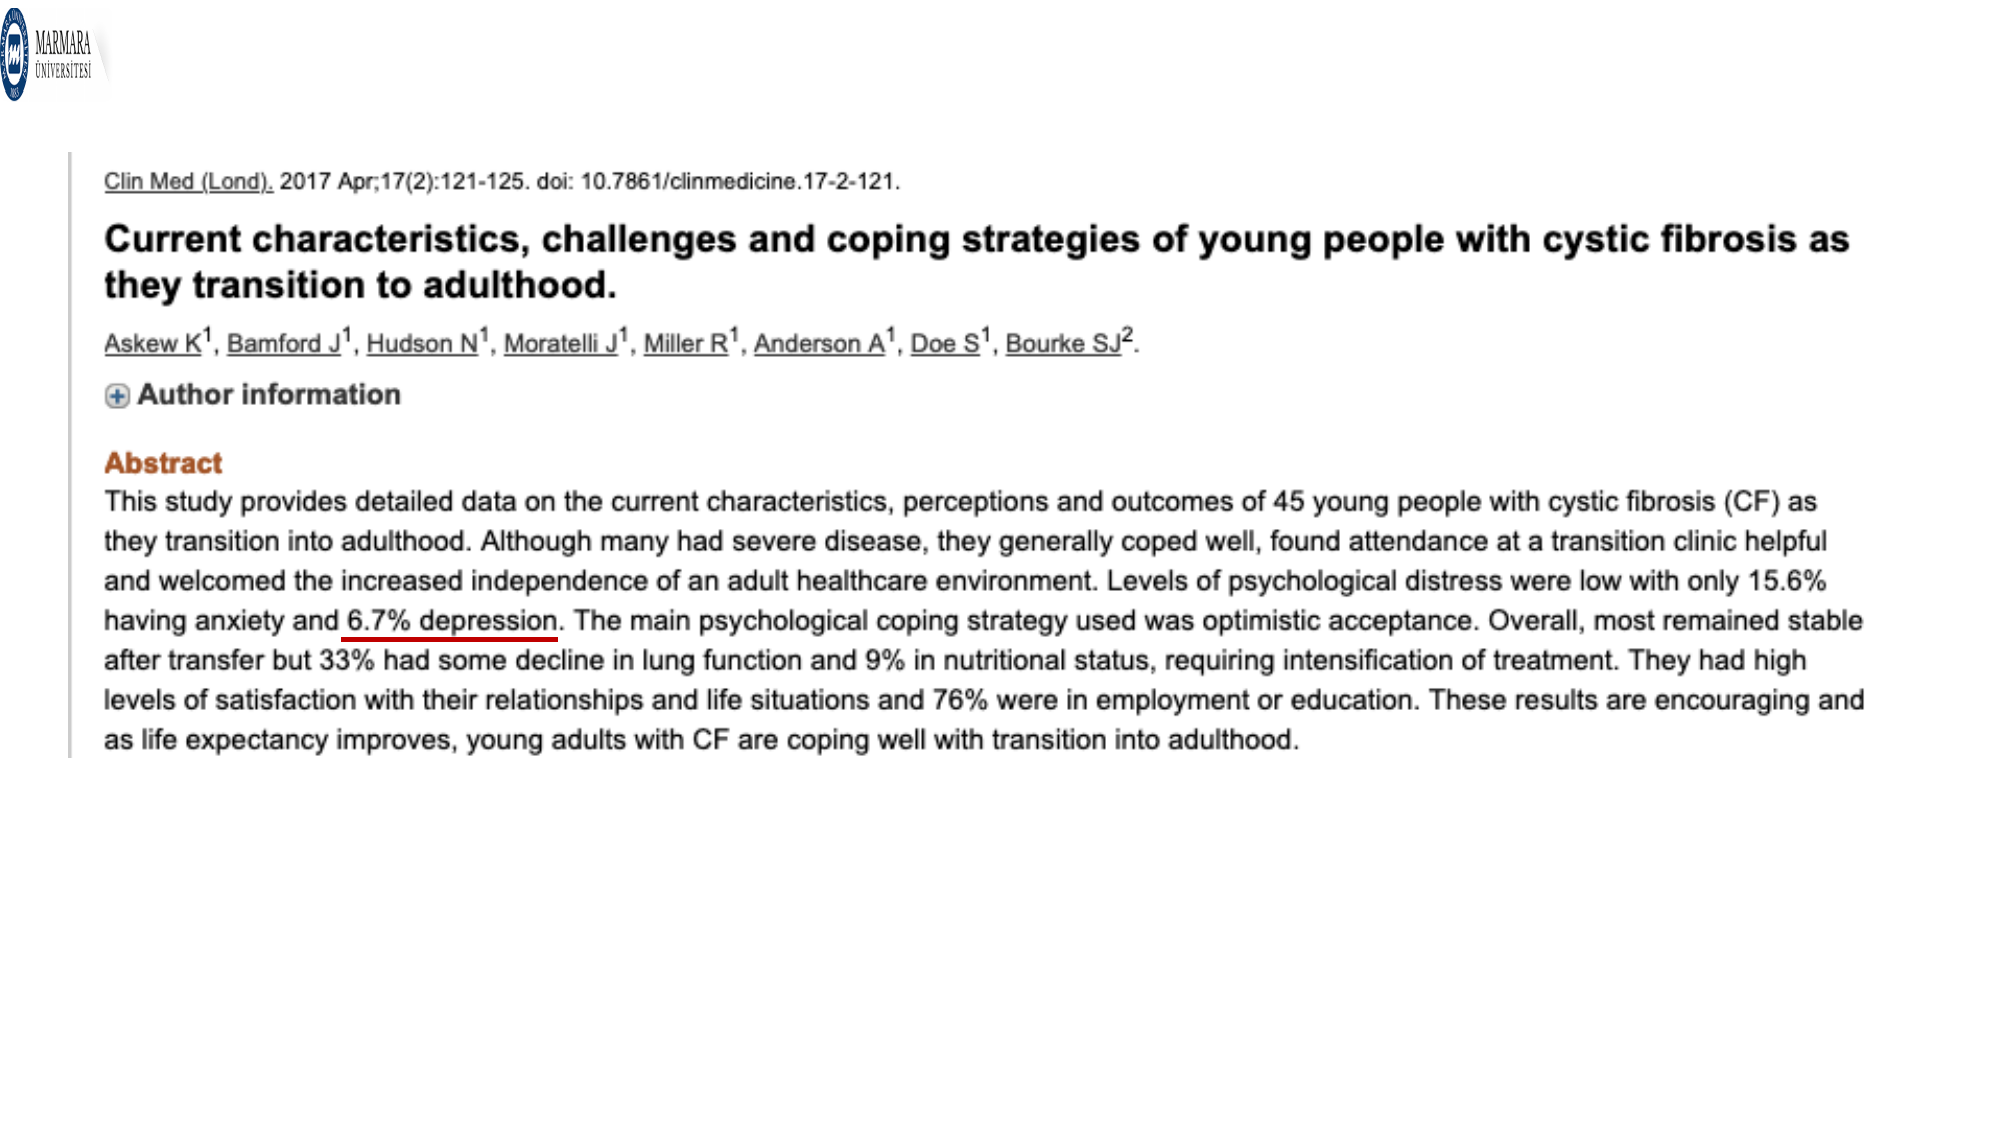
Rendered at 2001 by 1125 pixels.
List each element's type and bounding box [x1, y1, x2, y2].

picture [0, 7, 113, 102]
picture [68, 152, 1910, 758]
